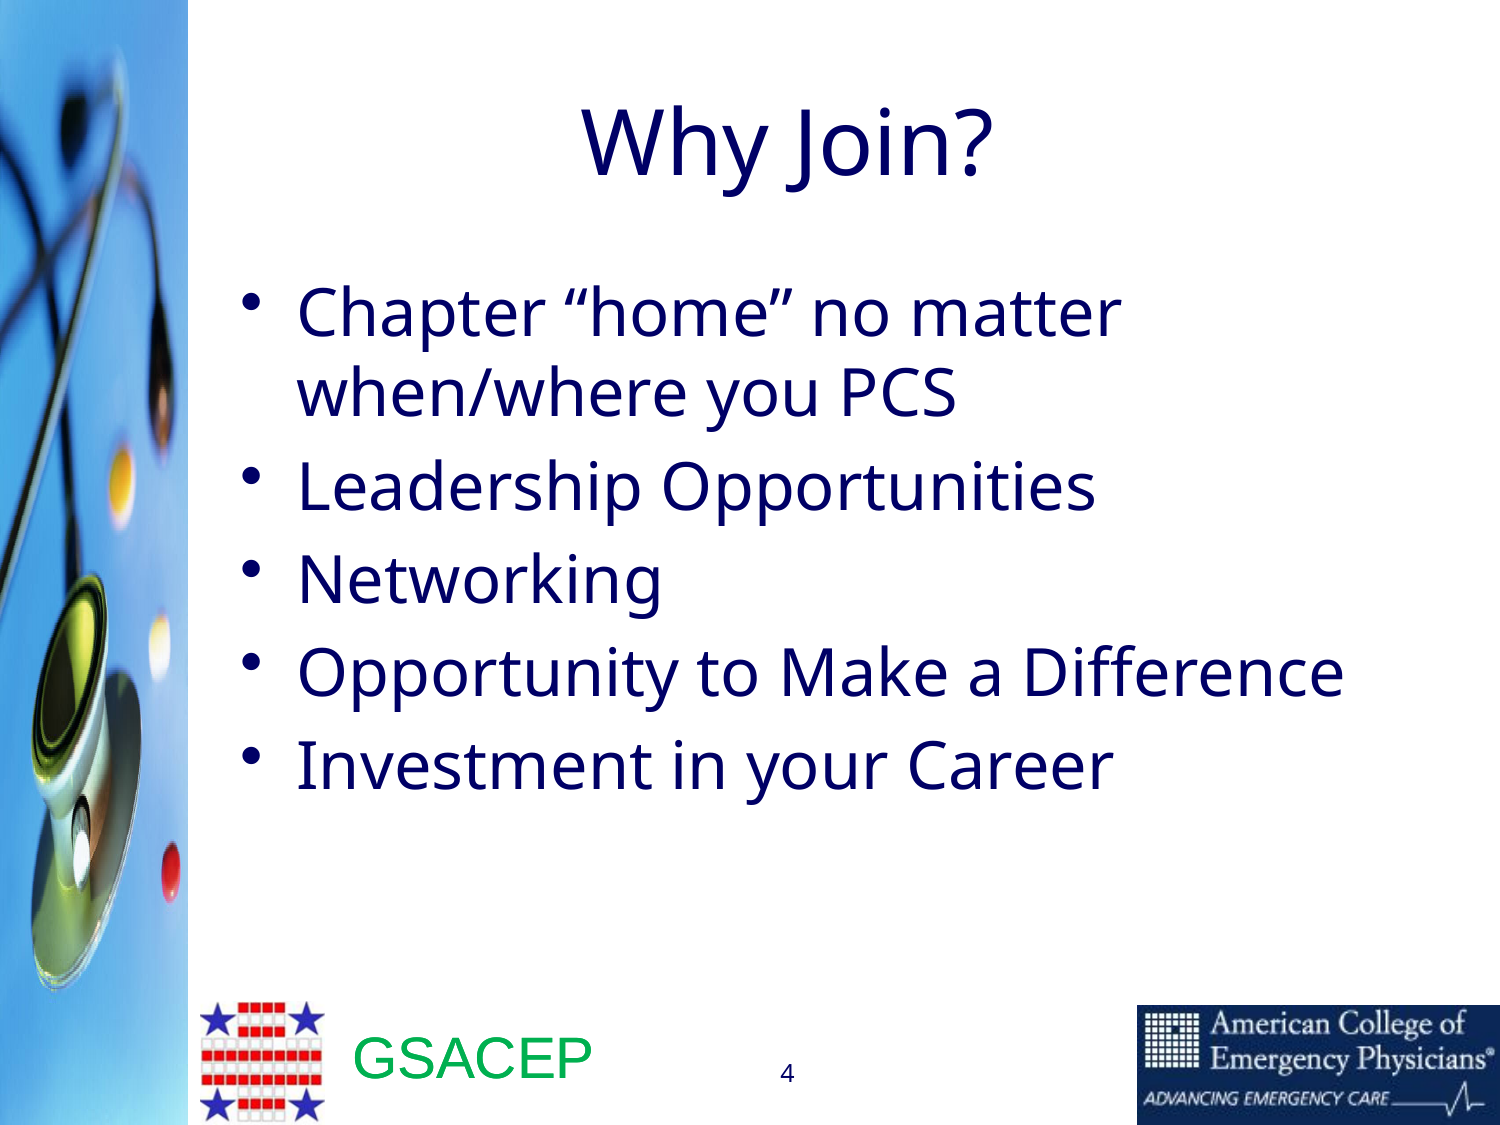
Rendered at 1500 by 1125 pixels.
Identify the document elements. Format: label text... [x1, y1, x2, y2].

slide_number 4 [643, 1049, 932, 1113]
picture [200, 1001, 325, 1125]
picture [0, 0, 188, 1125]
list Chapter “home” no matter when/where you PCS Leadership Opportunities Networking Opportunity to Make a Difference Investment in your Career [224, 262, 1426, 1006]
picture [1137, 1005, 1500, 1125]
title Why Join? [224, 44, 1351, 233]
